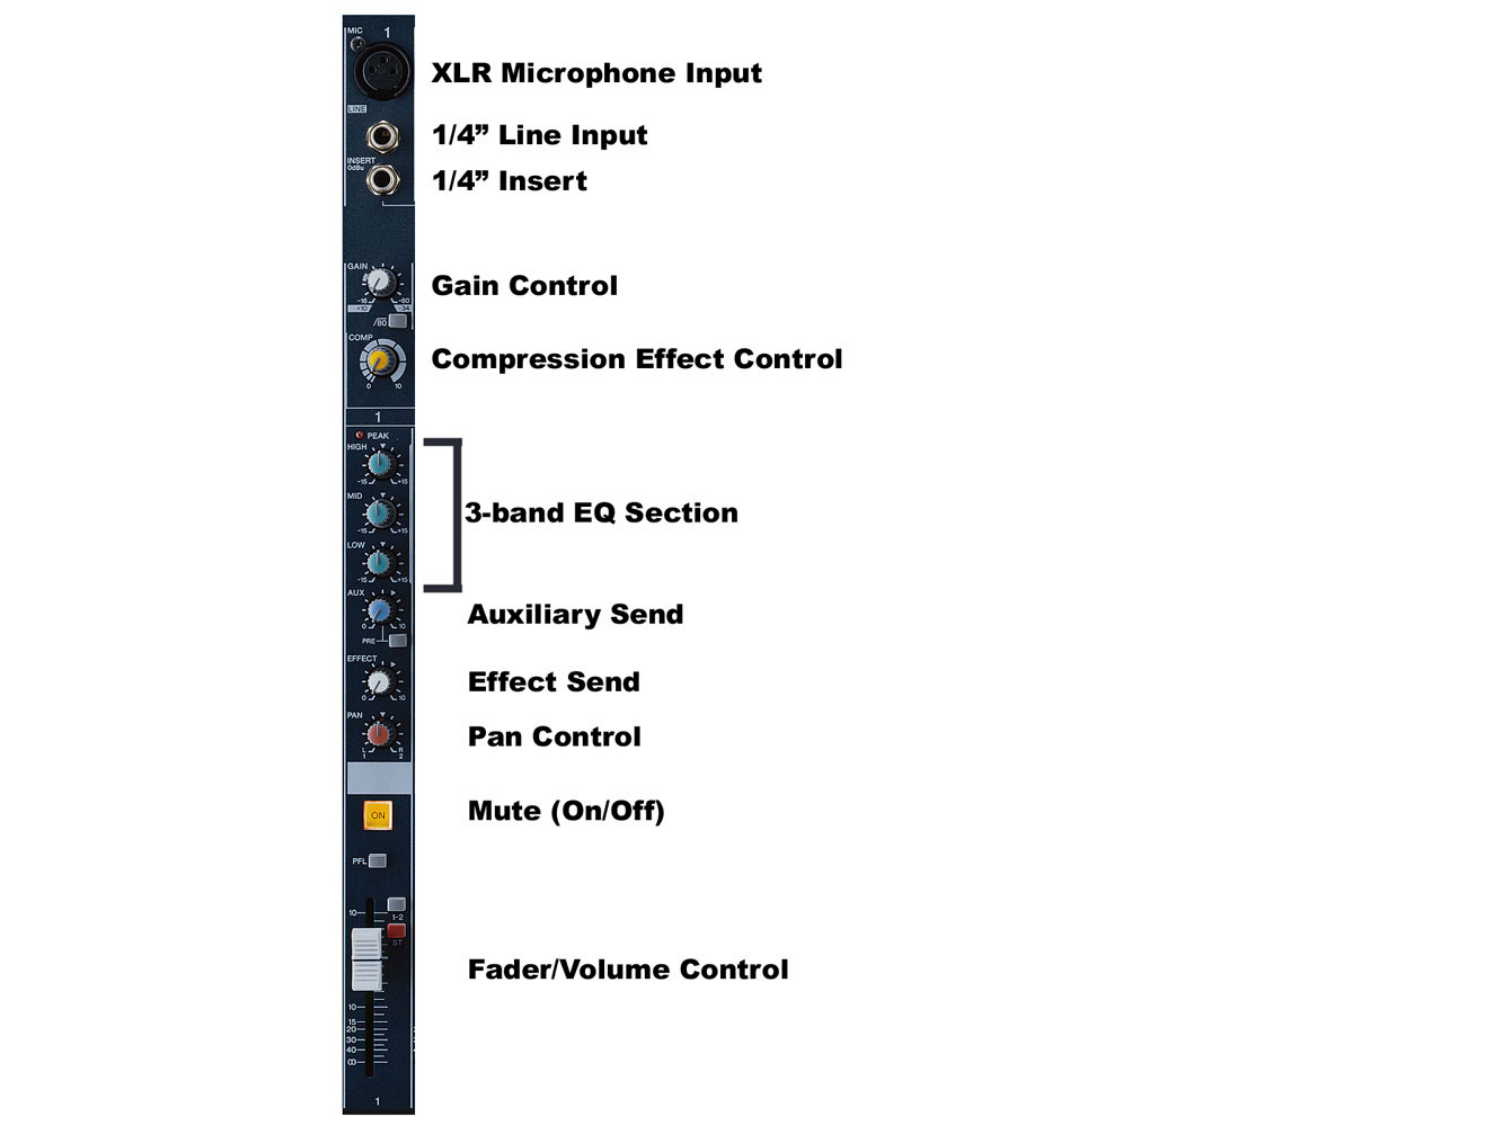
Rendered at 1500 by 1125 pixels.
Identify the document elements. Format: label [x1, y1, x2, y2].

picture [326, 0, 858, 1125]
